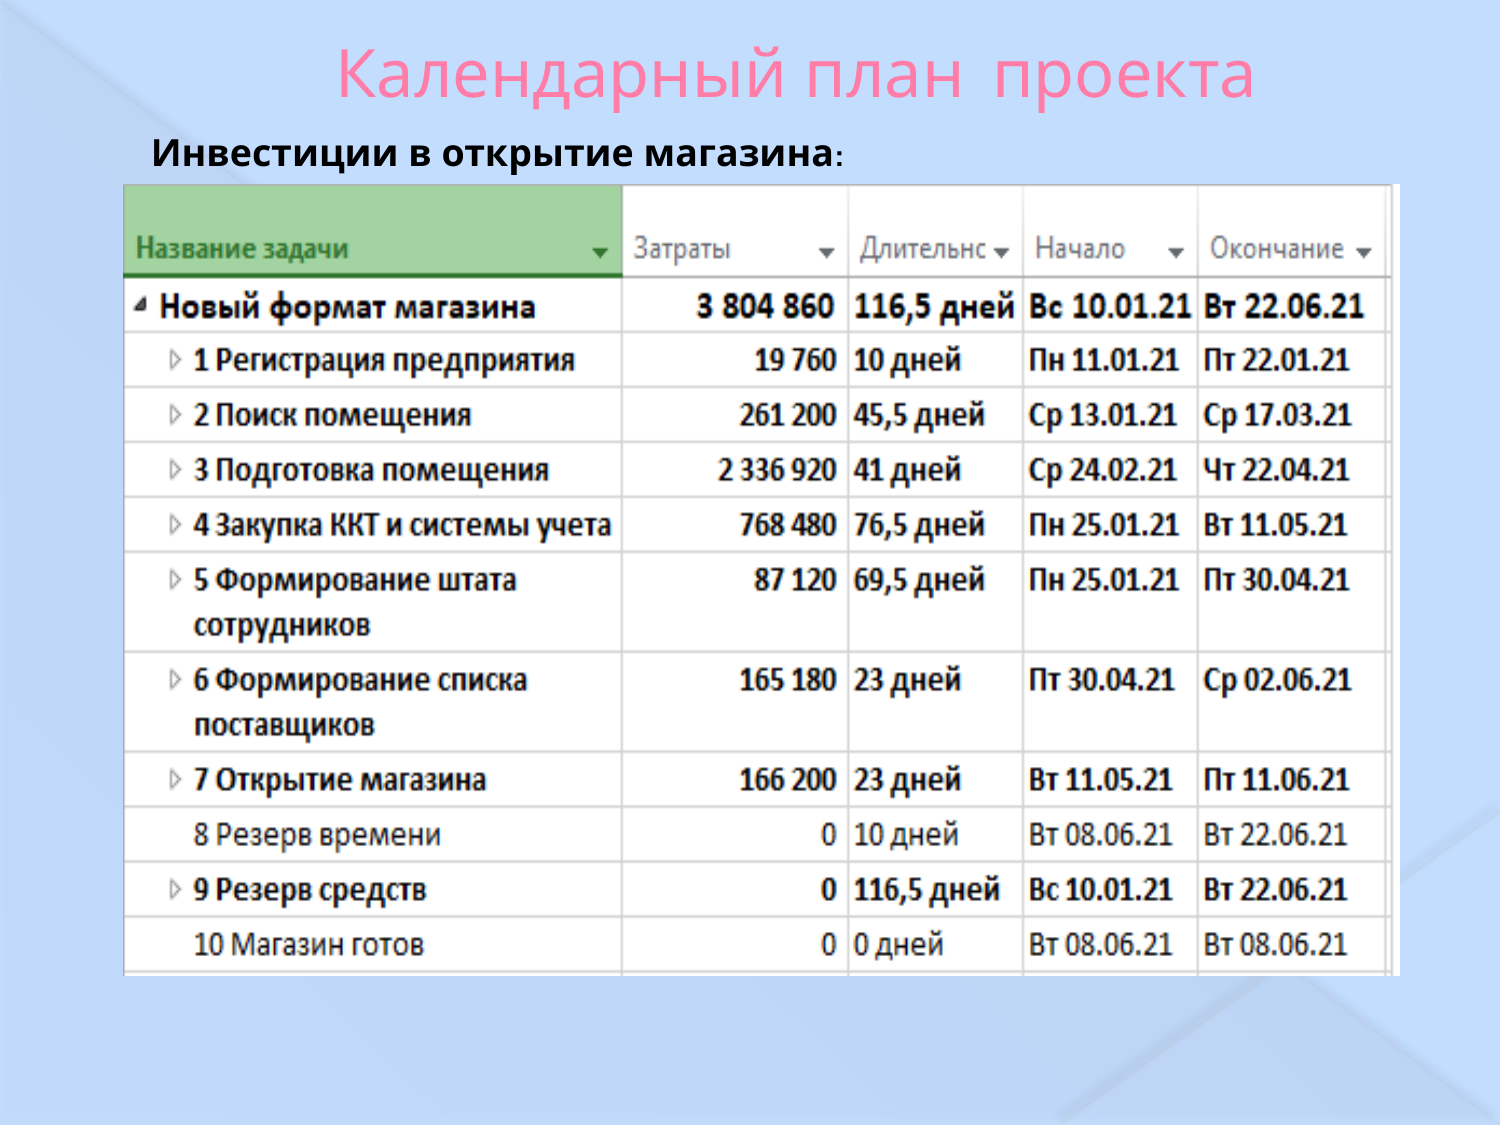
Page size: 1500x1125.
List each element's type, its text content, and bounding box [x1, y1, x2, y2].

text_box Инвестиции в открытие магазина: [135, 120, 1437, 226]
text_box Календарный план проекта [159, 23, 1434, 119]
picture [123, 184, 1400, 977]
